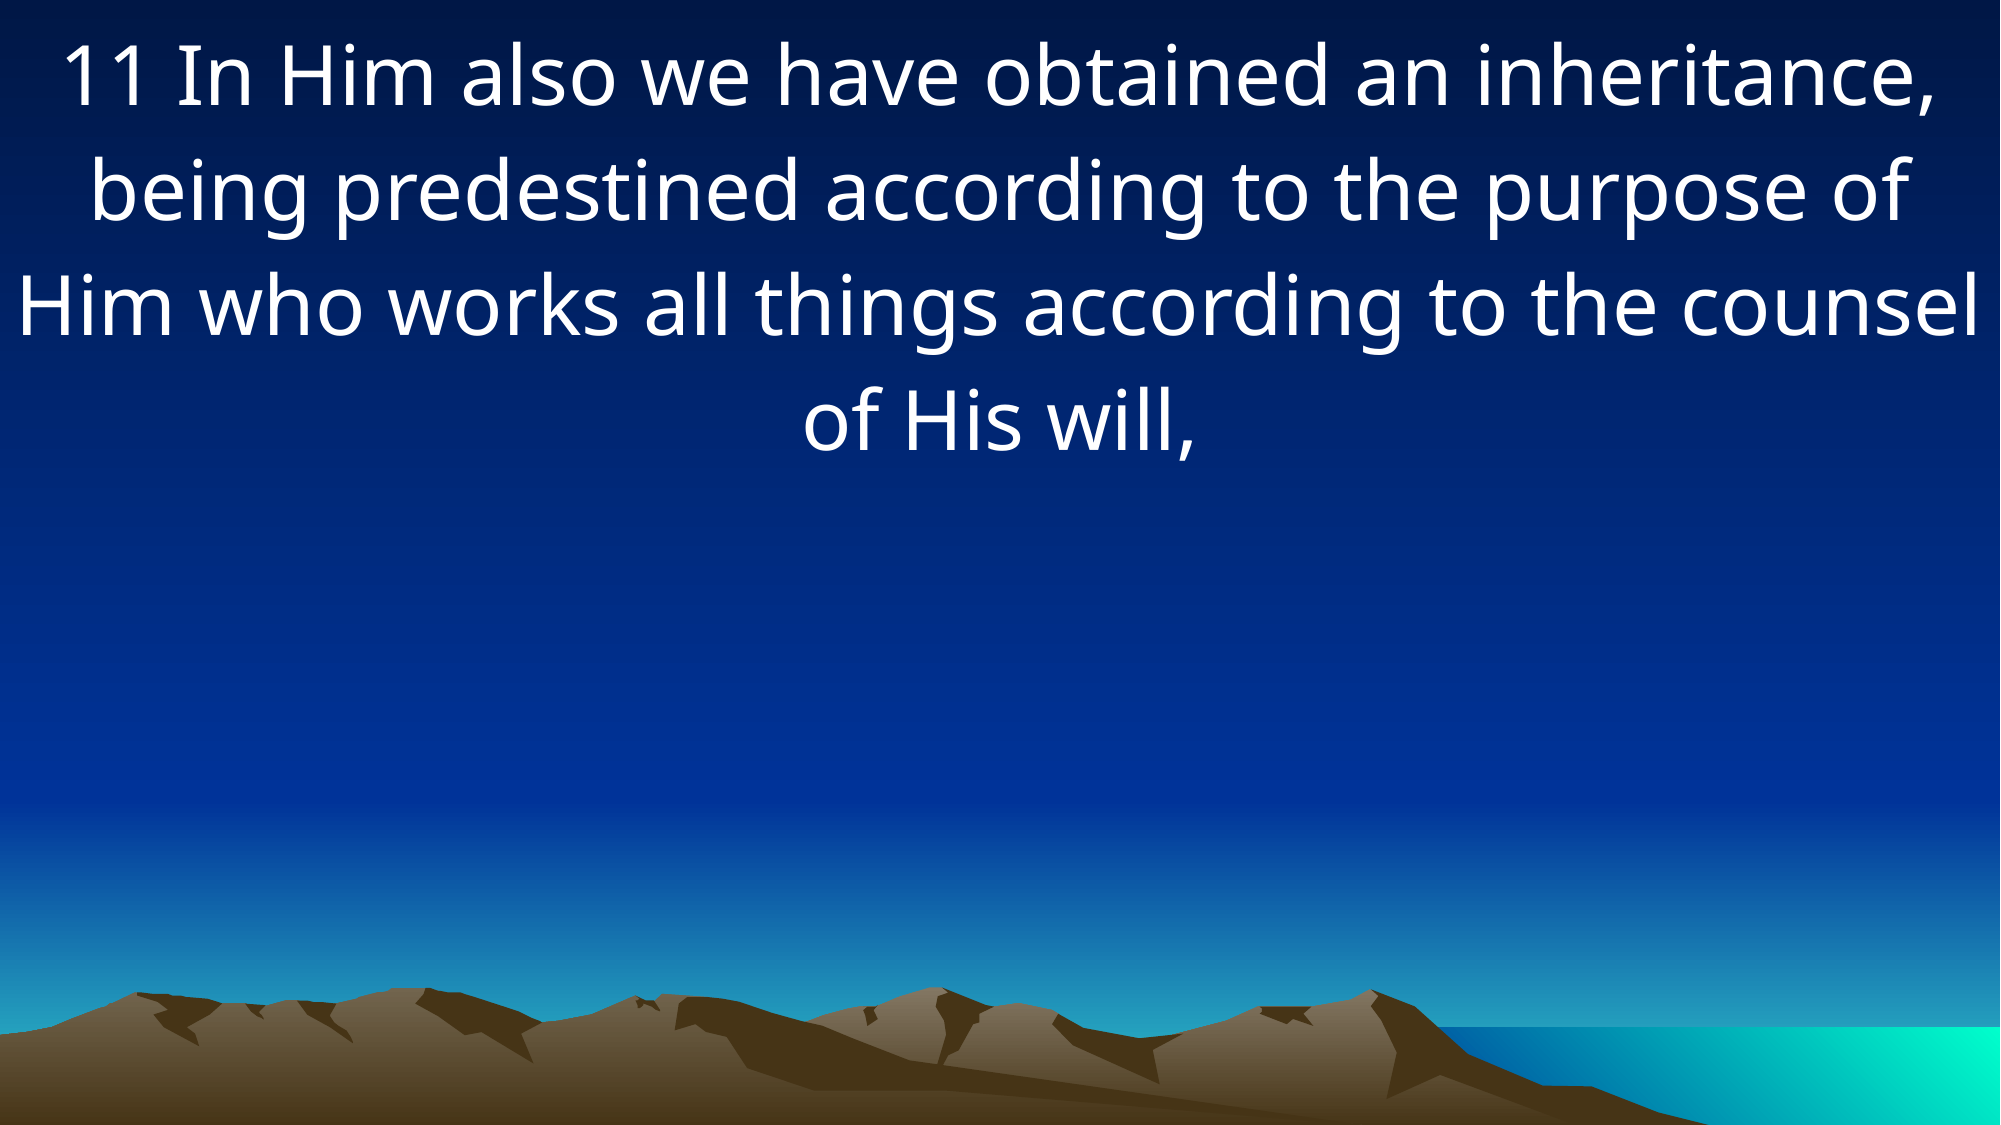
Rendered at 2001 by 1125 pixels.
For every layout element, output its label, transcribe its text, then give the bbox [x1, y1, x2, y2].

text_box 11 In Him also we have obtained an inheritance, being predestined according to the purpose of Him who works all things according to the counsel of His will, [0, 0, 2000, 900]
